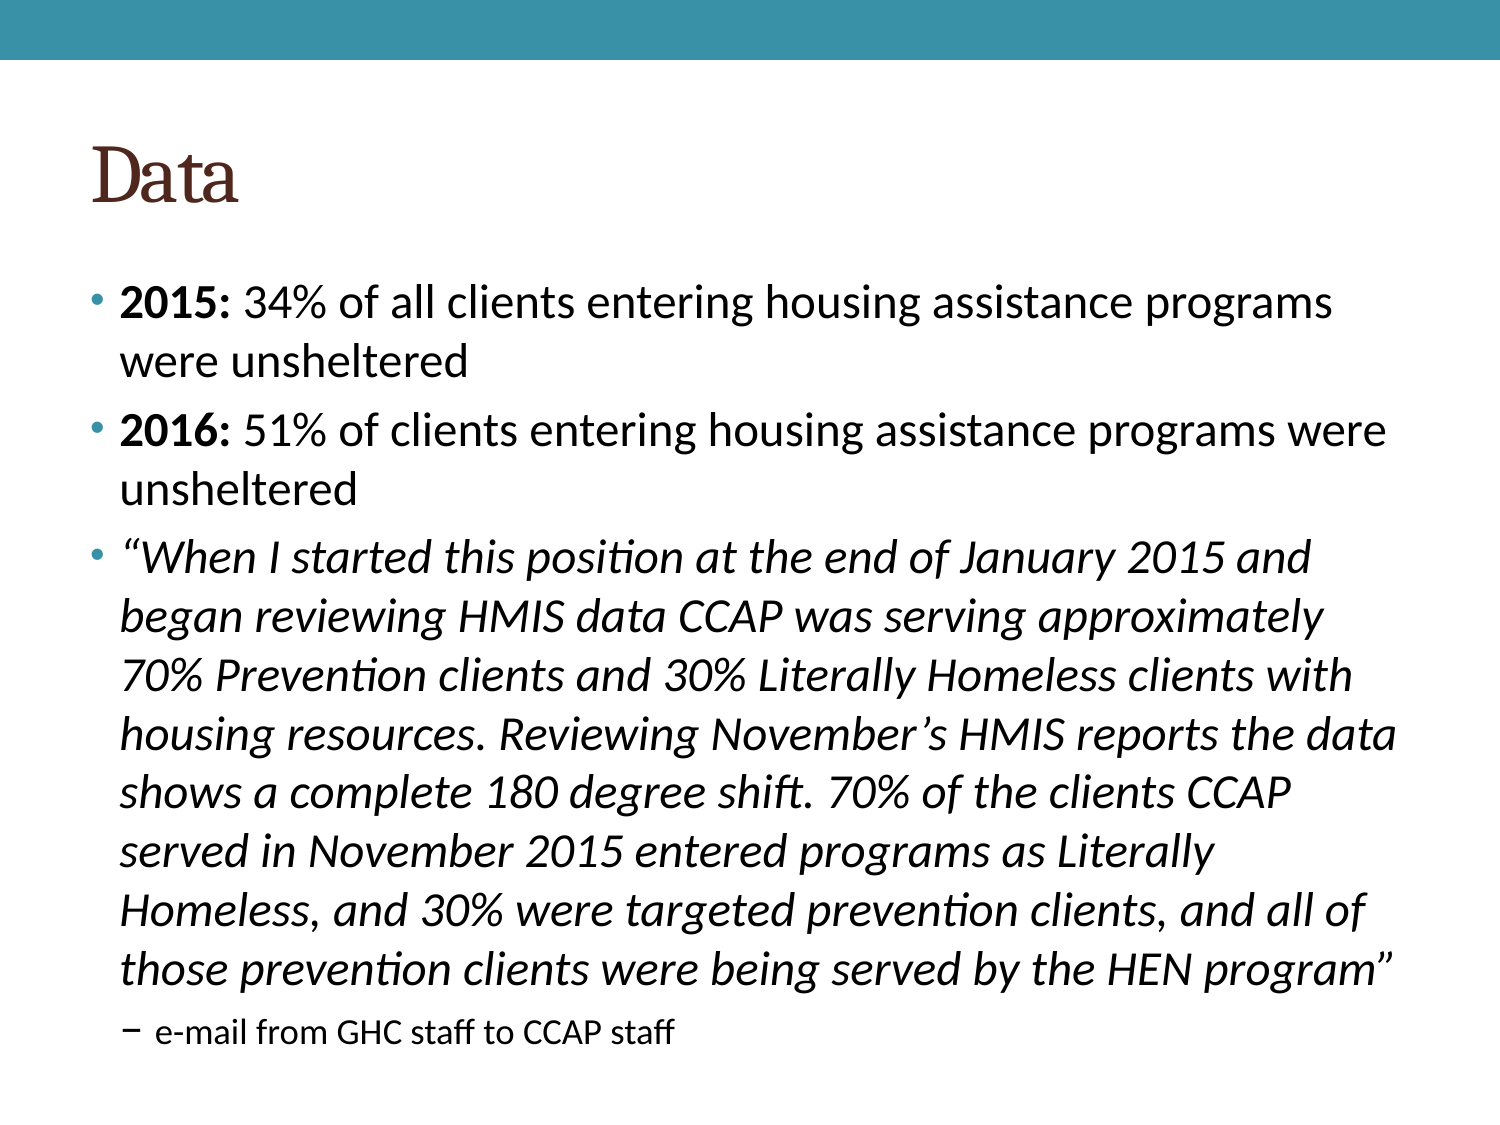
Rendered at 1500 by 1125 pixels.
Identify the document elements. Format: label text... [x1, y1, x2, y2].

title Data [75, 87, 1425, 250]
list 2015: 34% of all clients entering housing assistance programs were unsheltered 2016: 51% of clients entering housing assistance programs were unsheltered “When I started this position at the end of January 2015 and began reviewing HMIS data CCAP was serving approximately 70% Prevention clients and 30% Literally Homeless clients with housing resources. Reviewing November’s HMIS reports the data shows a complete 180 degree shift. 70% of the clients CCAP served in November 2015 entered programs as Literally Homeless, and 30% were targeted prevention clients, and all of those prevention clients were being served by the HEN program” – e-mail from GHC staff to CCAP staff [75, 262, 1425, 1063]
